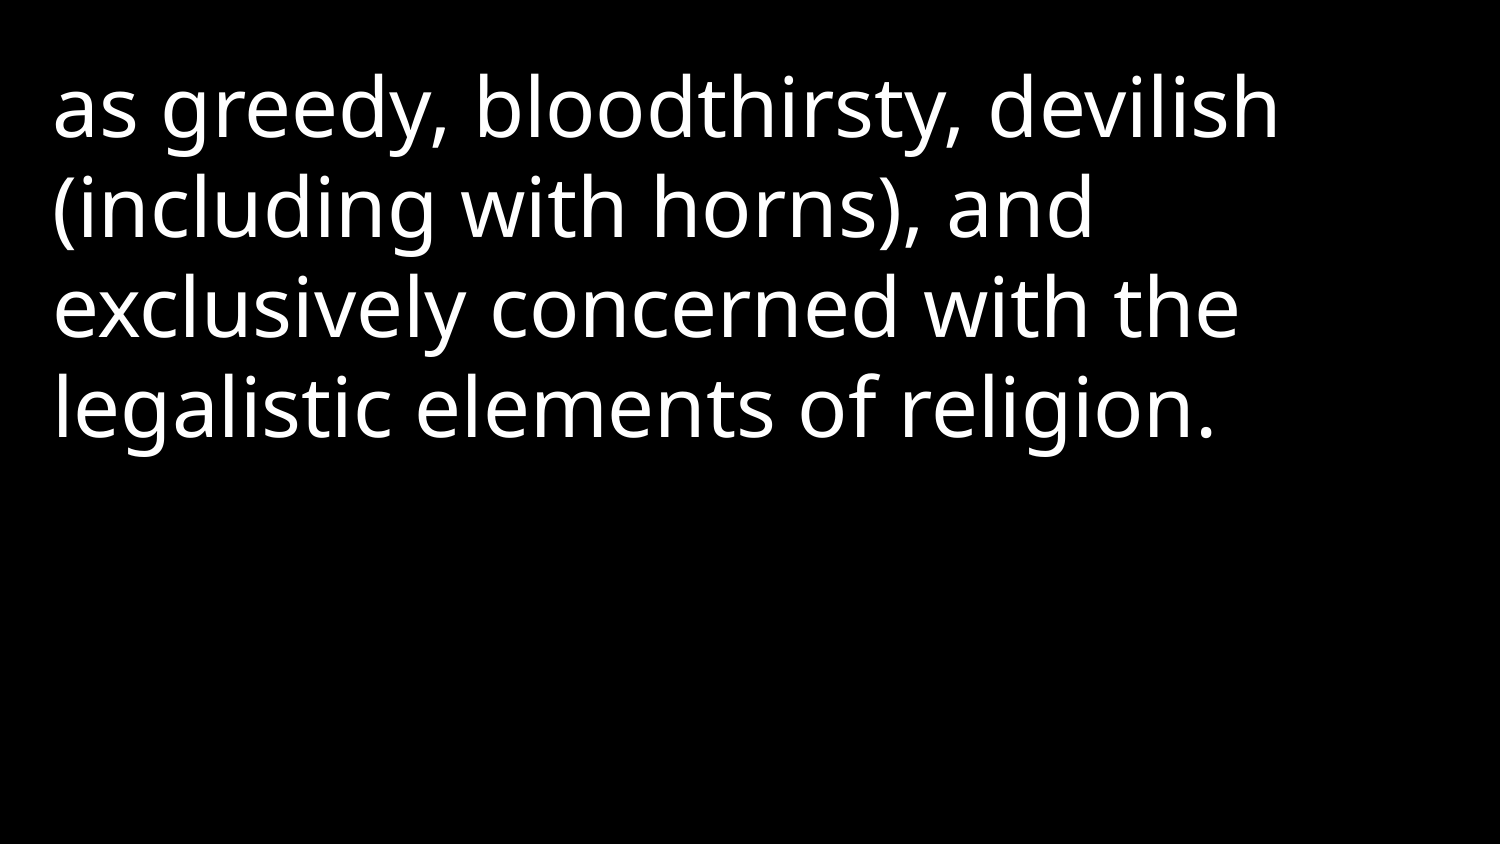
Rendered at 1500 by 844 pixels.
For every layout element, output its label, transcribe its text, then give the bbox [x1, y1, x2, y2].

subtitle as greedy, bloodthirsty, devilish (including with horns), and exclusively concerned with the legalistic elements of religion. [37, 46, 1450, 844]
